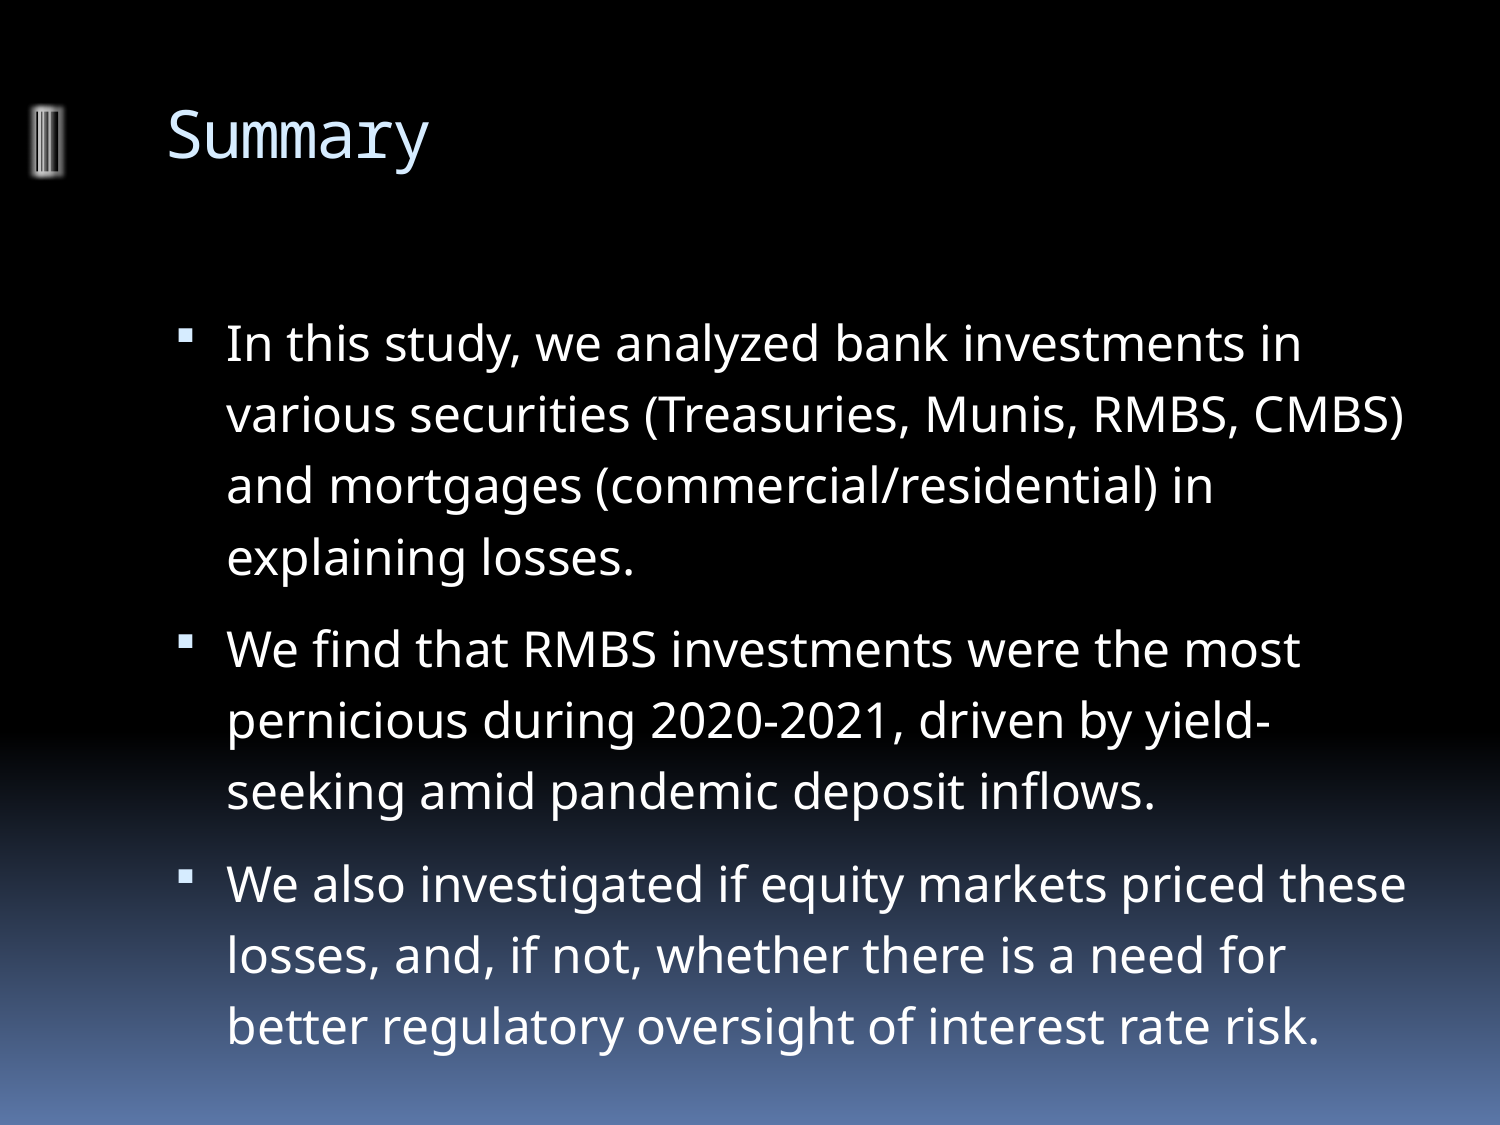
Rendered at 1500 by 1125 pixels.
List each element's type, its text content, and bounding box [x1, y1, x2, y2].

list In this study, we analyzed bank investments in various securities (Treasuries, Munis, RMBS, CMBS) and mortgages (commercial/residential) in explaining losses. We find that RMBS investments were the most pernicious during 2020-2021, driven by yield-seeking amid pandemic deposit inflows. We also investigated if equity markets priced these losses, and, if not, whether there is a need for better regulatory oversight of interest rate risk. [150, 292, 1438, 1075]
title Summary [150, 83, 1425, 234]
